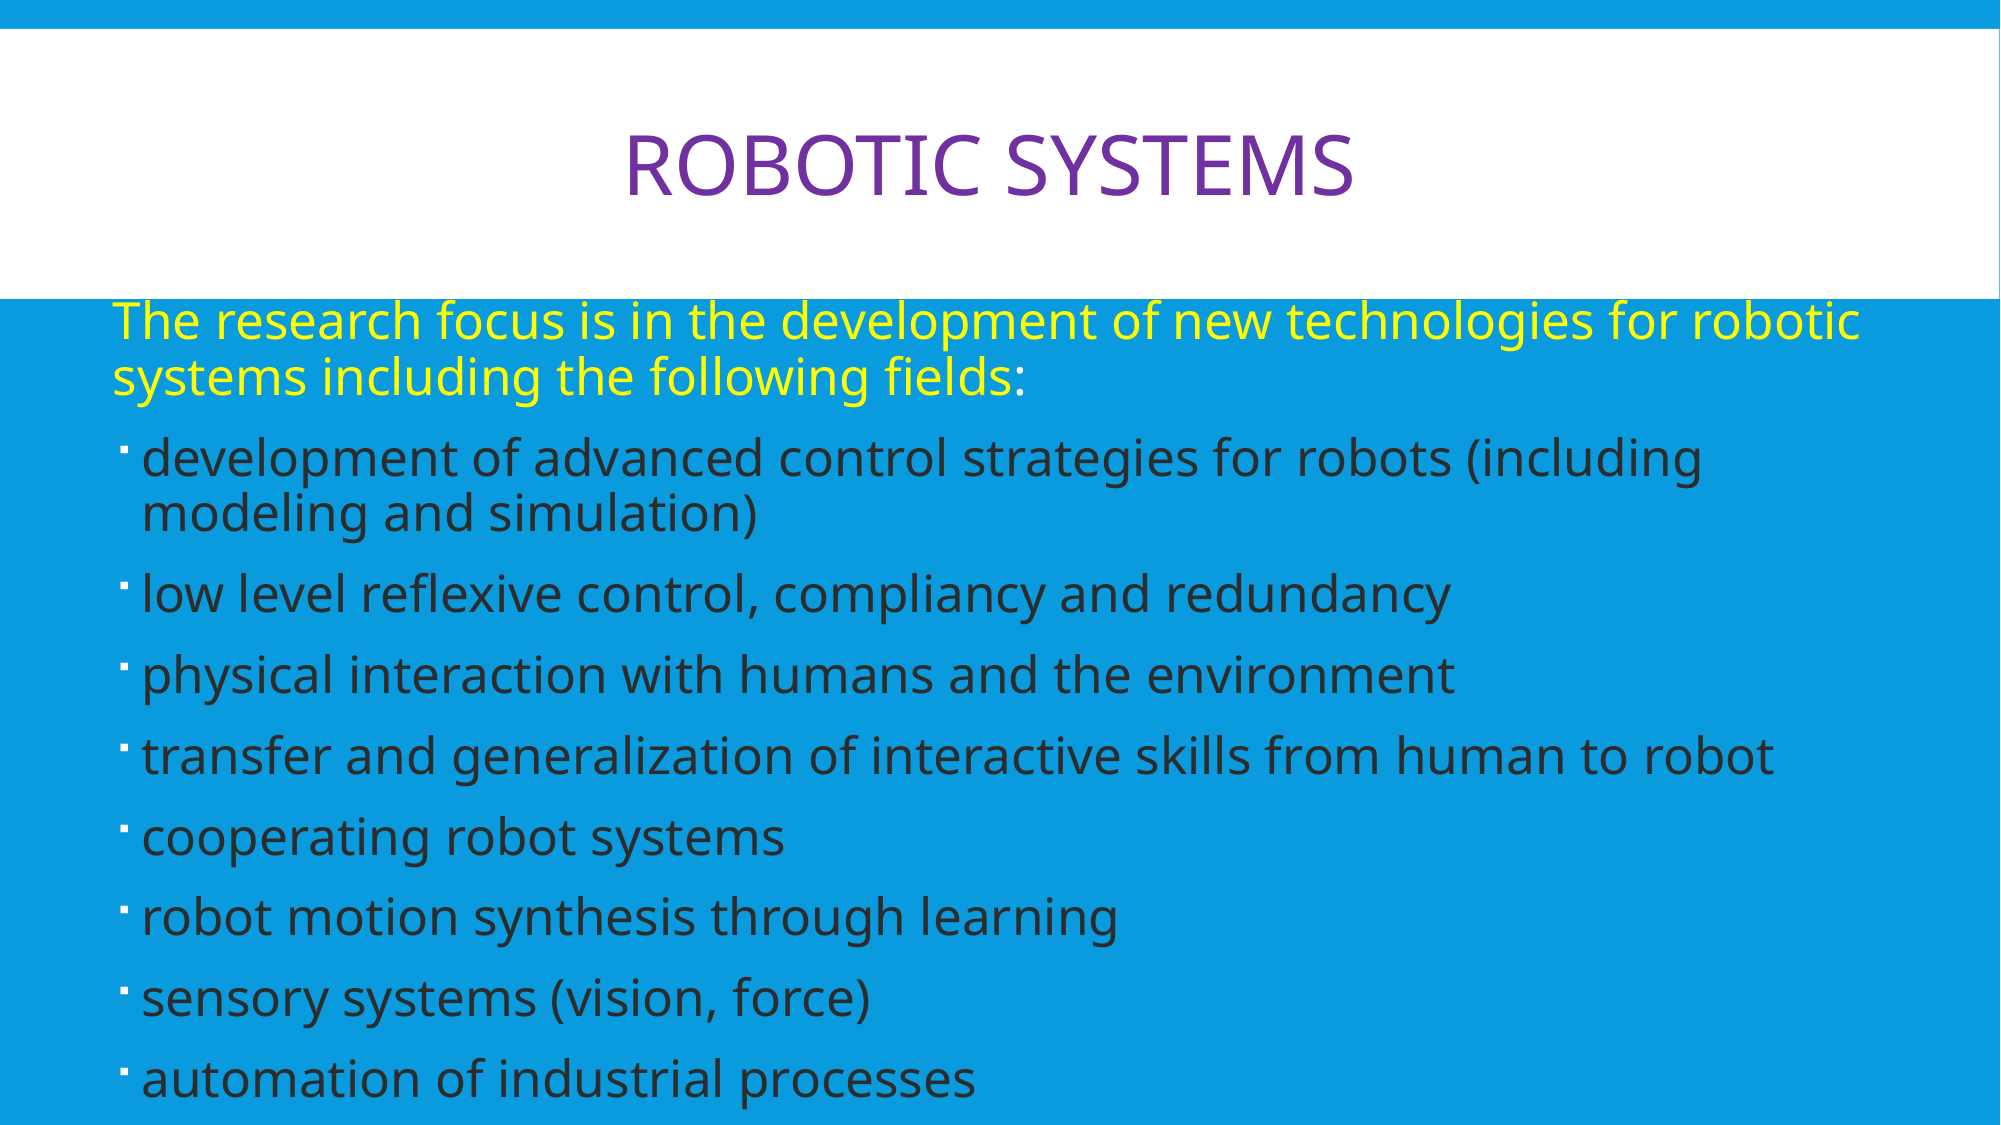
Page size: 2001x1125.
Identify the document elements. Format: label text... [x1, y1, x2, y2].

list The research focus is in the development of new technologies for robotic systems including the following fields: development of advanced control strategies for robots (including modeling and simulation) low level reflexive control, compliancy and redundancy physical interaction with humans and the environment transfer and generalization of interactive skills from human to robot cooperating robot systems robot motion synthesis through learning sensory systems (vision, force) automation of industrial processes [97, 288, 1903, 1125]
title Robotic systems [177, 46, 1803, 288]
